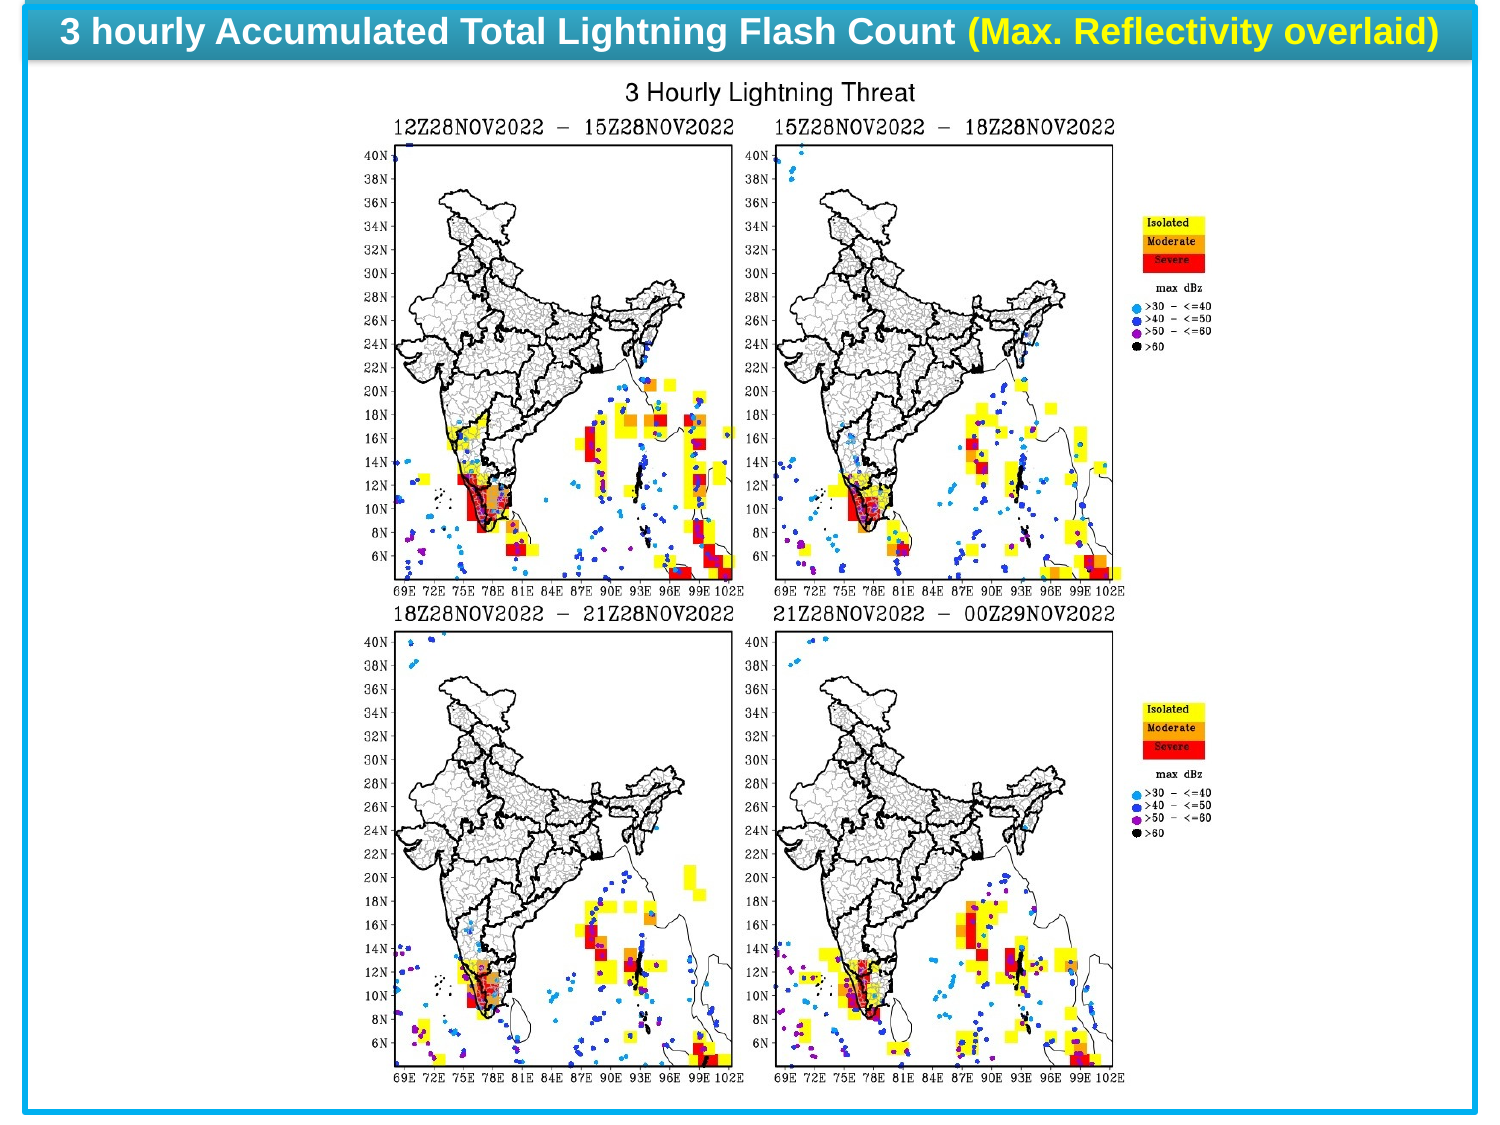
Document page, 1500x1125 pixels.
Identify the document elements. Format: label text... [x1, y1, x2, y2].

picture [358, 82, 1212, 1087]
text_box [23, 5, 1477, 1114]
text_box 3 hourly Accumulated Total Lightning Flash Count (Max. Reflectivity overlaid) [24, 0, 1475, 5]
